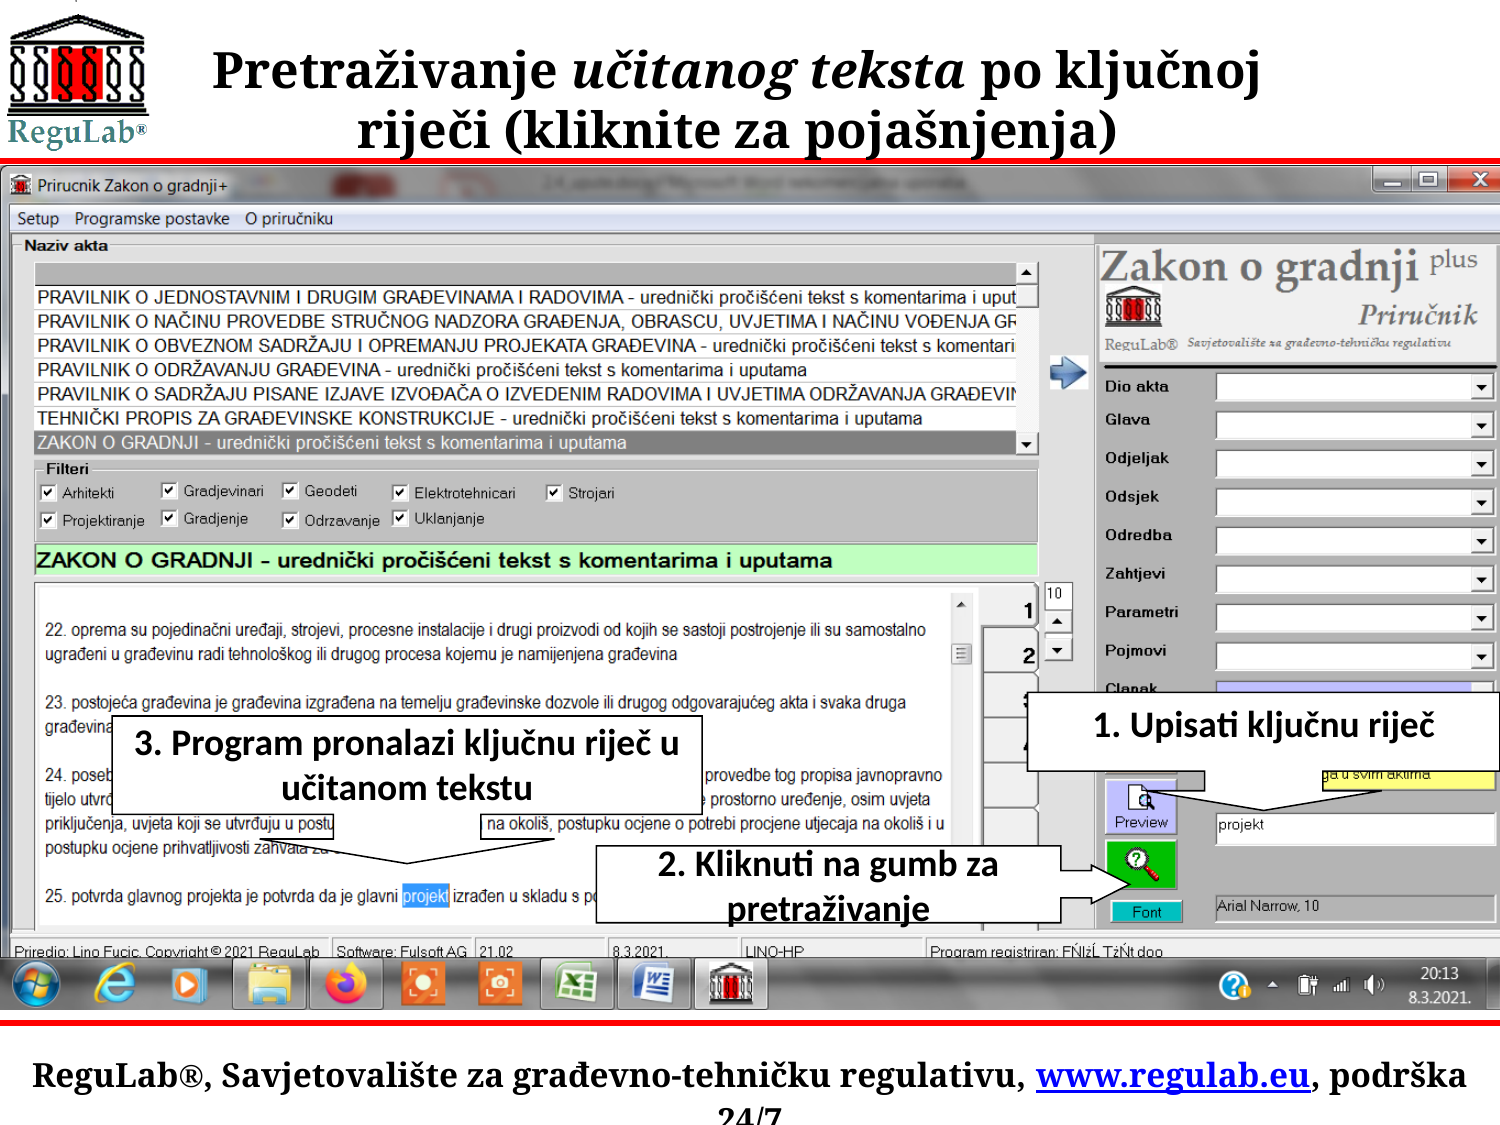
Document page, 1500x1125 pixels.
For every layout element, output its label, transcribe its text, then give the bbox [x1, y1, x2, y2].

text_box Pretraživanje učitanog teksta po ključnoj riječi (kliknite za pojašnjenja) [159, 30, 1317, 160]
text_box ReguLab®, Savjetovalište za građevno-tehničku regulativu, www.regulab.eu, podrška 24/7 [0, 1046, 1500, 1125]
picture [0, 165, 1500, 1010]
picture [0, 0, 155, 154]
